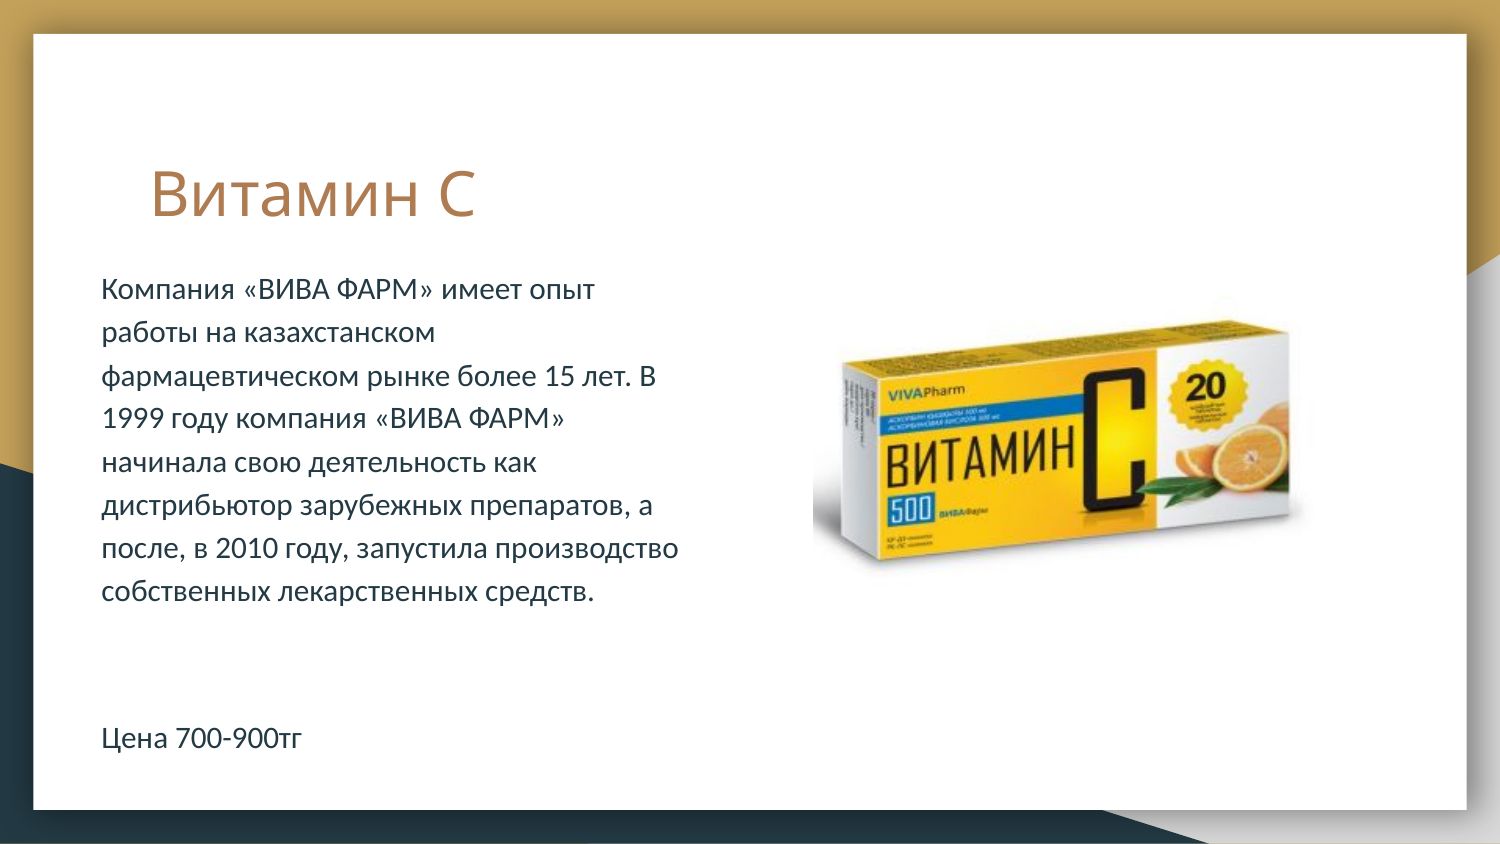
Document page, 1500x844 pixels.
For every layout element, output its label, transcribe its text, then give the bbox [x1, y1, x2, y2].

title Витамин С [134, 138, 743, 366]
picture [813, 196, 1315, 698]
list Цена 700-900тг [86, 697, 695, 844]
list Компания «ВИВА ФАРМ» имеет опыт работы на казахстанском фармацевтическом рынке более 15 лет. В 1999 году компания «ВИВА ФАРМ» начинала свою деятельность как дистрибьютор зарубежных препаратов, а после, в 2010 году, запустила производство собственных лекарственных средств. [86, 248, 695, 596]
